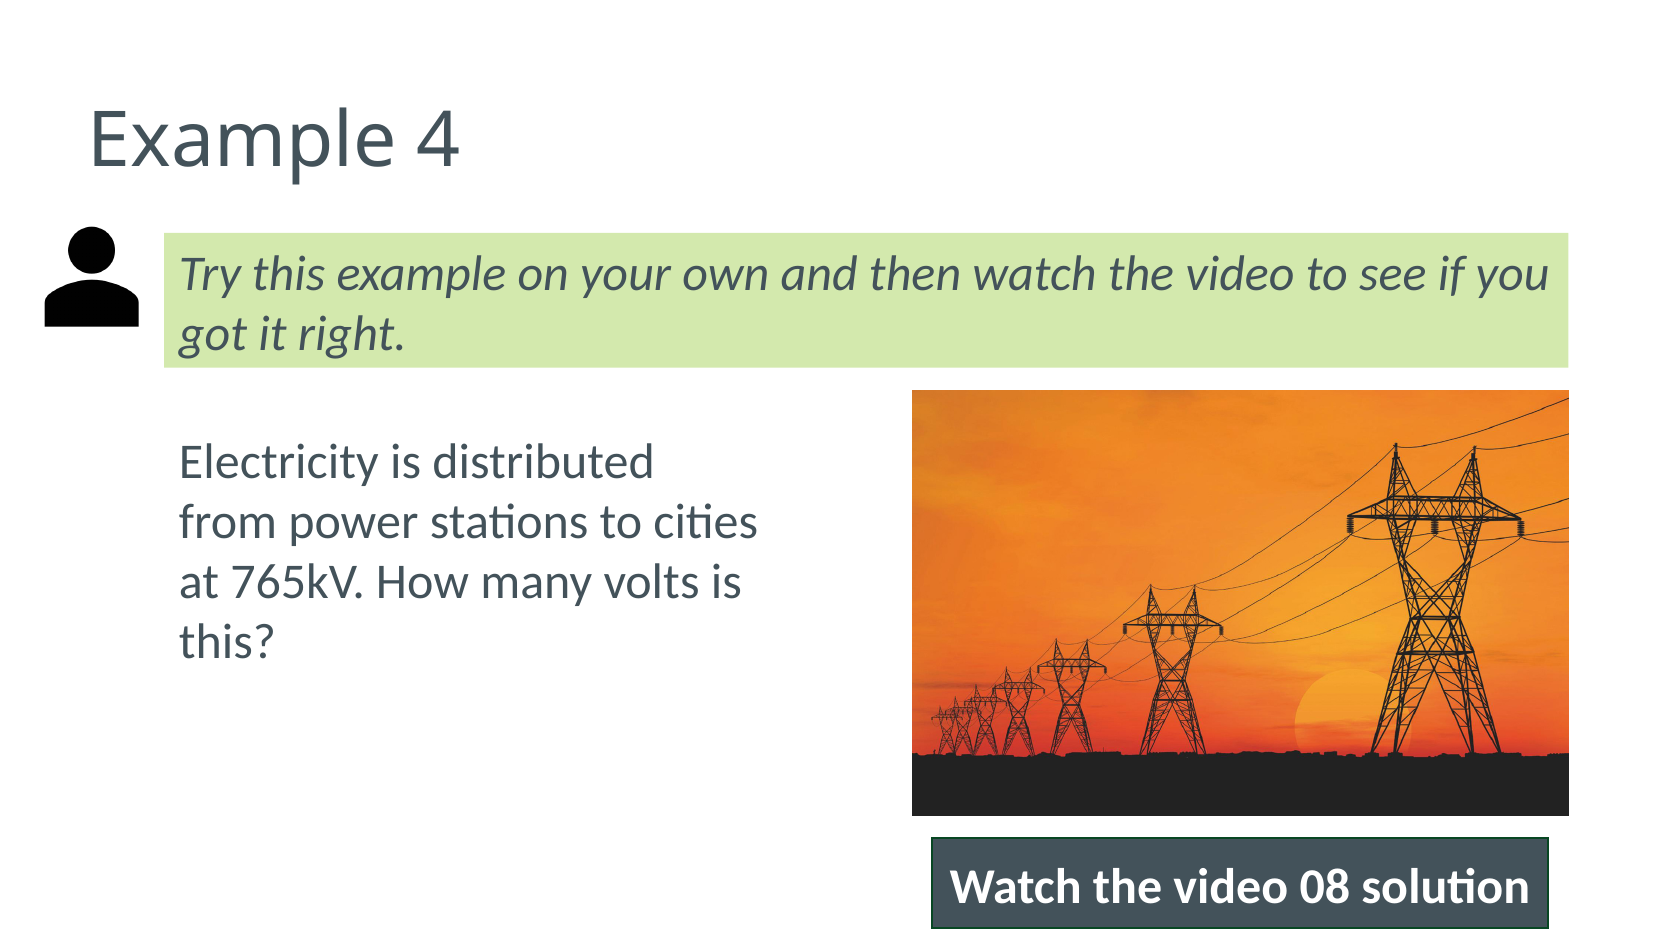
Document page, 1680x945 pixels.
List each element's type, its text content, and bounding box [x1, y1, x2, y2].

text_box Try this example on your own and then watch the video to see if you got it right. [164, 232, 1569, 368]
text_box Electricity is distributed from power stations to cities at 765kV. How many volts is this? [164, 421, 775, 677]
picture [21, 206, 162, 347]
text_box Watch the video 08 solution [931, 837, 1549, 929]
title Example 4 [72, 50, 1522, 233]
picture [912, 390, 1569, 816]
